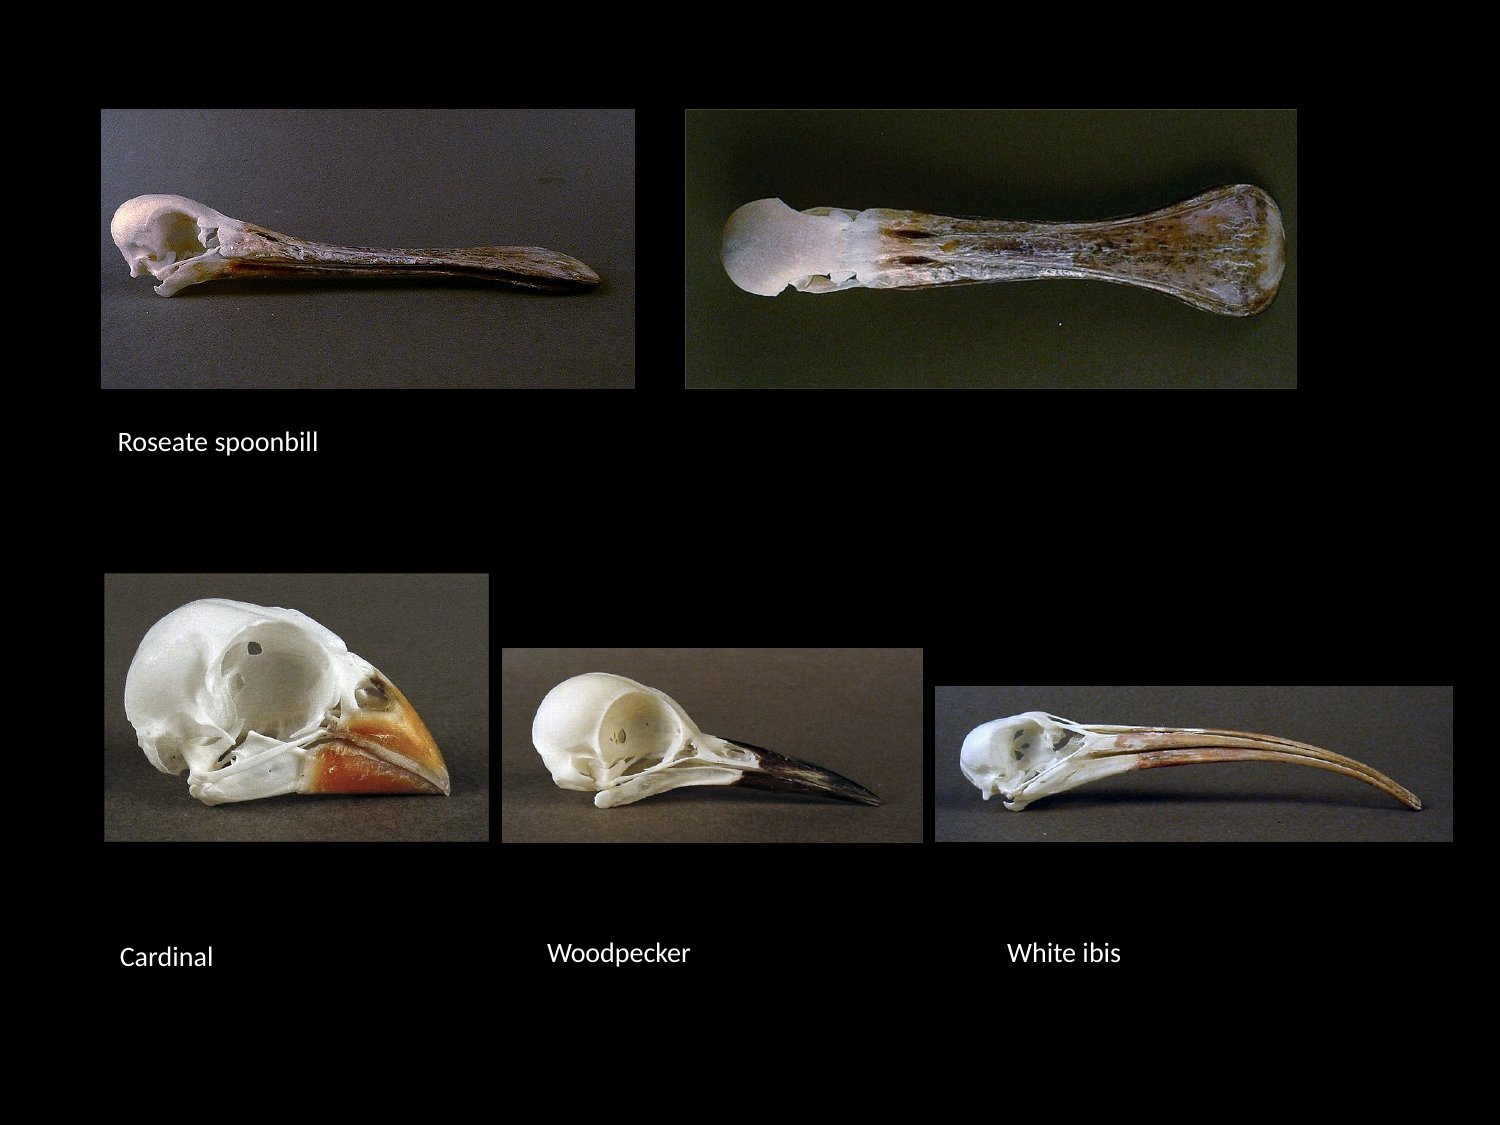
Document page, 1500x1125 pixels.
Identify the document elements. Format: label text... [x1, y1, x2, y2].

picture [935, 686, 1453, 842]
text_box Cardinal [105, 931, 229, 980]
text_box White ibis [992, 927, 1137, 976]
picture [104, 573, 489, 842]
picture [685, 109, 1298, 389]
picture [502, 648, 923, 843]
picture [101, 109, 635, 389]
text_box Woodpecker [532, 927, 707, 976]
text_box Roseate spoonbill [102, 415, 334, 464]
